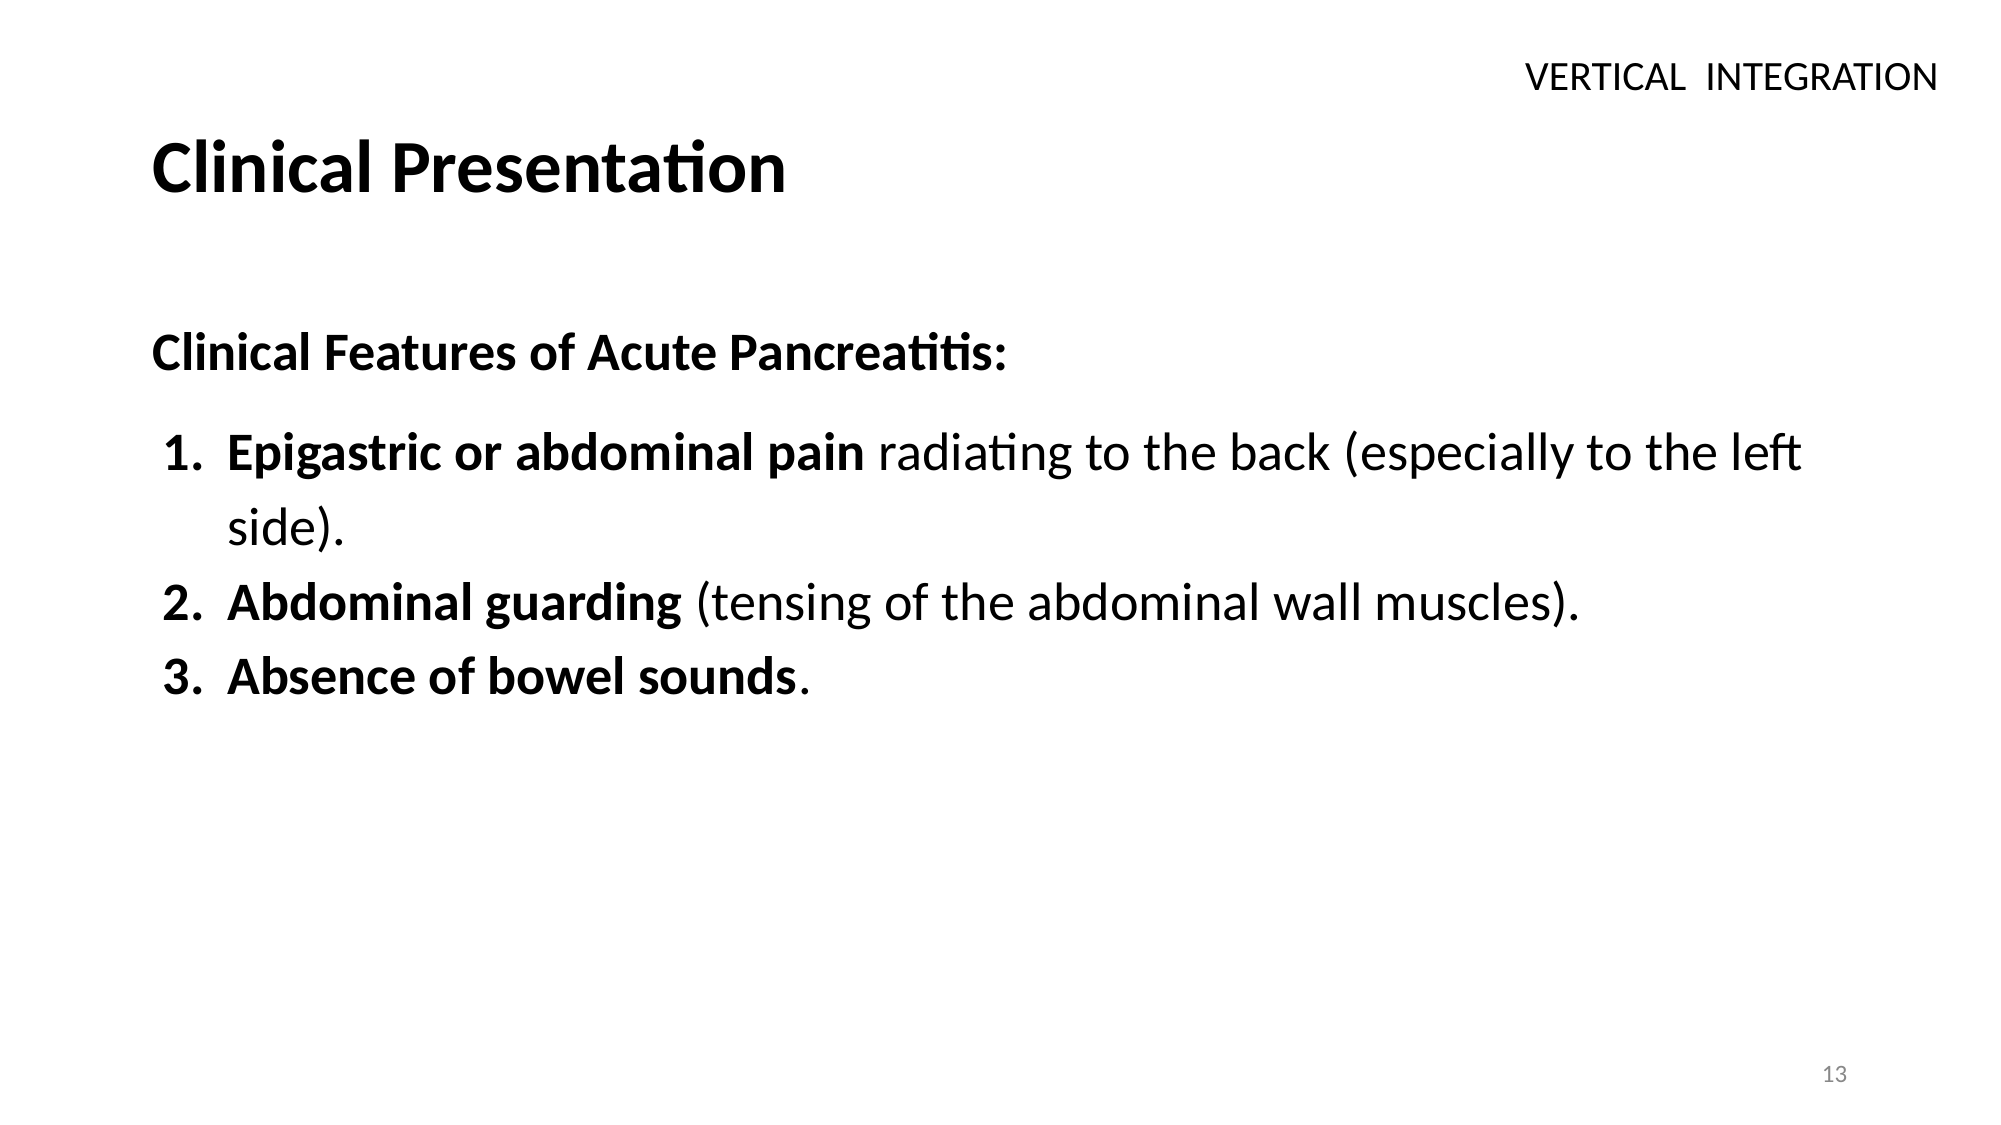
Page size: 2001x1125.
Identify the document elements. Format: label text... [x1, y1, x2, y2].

list Clinical Features of Acute Pancreatitis: Epigastric or abdominal pain radiating to the back (especially to the left side). Abdominal guarding (tensing of the abdominal wall muscles). Absence of bowel sounds. [137, 299, 1863, 881]
text_box VERTICAL INTEGRATION [1412, 46, 2000, 99]
slide_number 13 [1412, 1042, 1863, 1103]
title Clinical Presentation [137, 59, 1863, 278]
